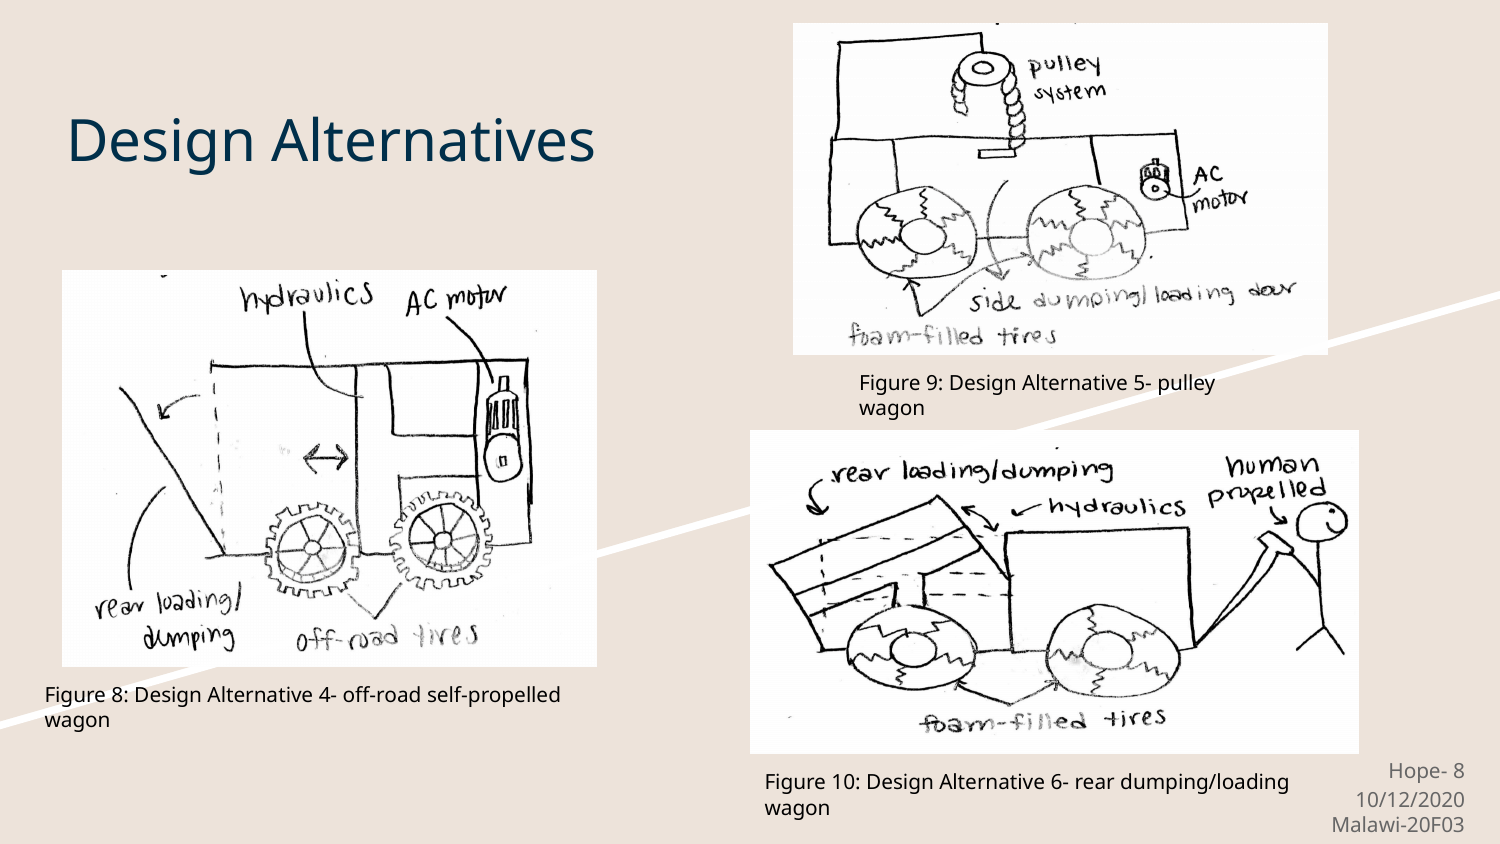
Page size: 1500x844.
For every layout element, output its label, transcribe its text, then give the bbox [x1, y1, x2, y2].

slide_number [1315, 764, 1480, 830]
picture [62, 270, 598, 667]
text_box Figure 10: Design Alternative 6- rear dumping/loading wagon [749, 761, 1351, 818]
title Design Alternatives [51, 88, 716, 199]
picture [792, 23, 1328, 356]
text_box Figure 9: Design Alternative 5- pulley wagon [844, 363, 1276, 419]
text_box Figure 8: Design Alternative 4- off-road self-propelled wagon [29, 666, 631, 732]
picture [749, 429, 1360, 754]
